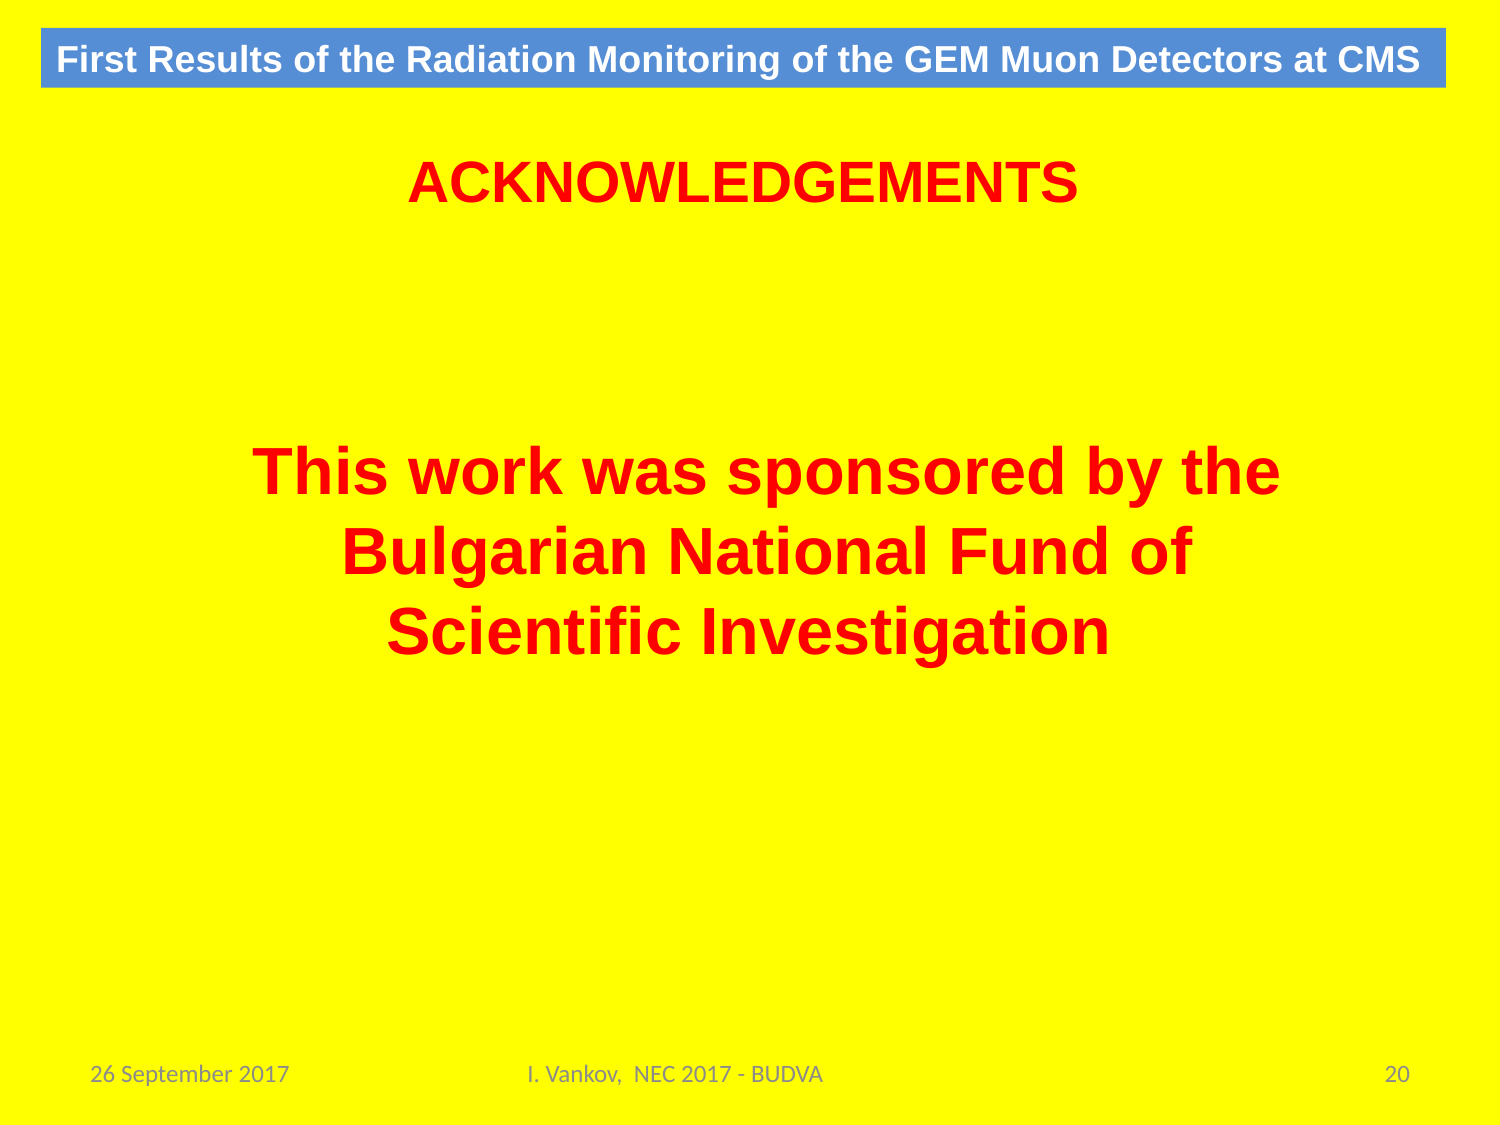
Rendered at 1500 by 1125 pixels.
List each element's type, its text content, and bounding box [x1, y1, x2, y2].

text_box This work was sponsored by the Bulgarian National Fund of Scientific Investigation [171, 420, 1365, 676]
slide_number 20 [1074, 1042, 1425, 1103]
text_box ACKNOWLEDGEMENTS [41, 137, 1446, 222]
footer I. Vankov, NEC 2017 - BUDVA [512, 1042, 988, 1103]
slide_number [75, 1042, 425, 1103]
text_box First Results of the Radiation Monitoring of the GEM Muon Detectors at CMS [41, 27, 1446, 88]
